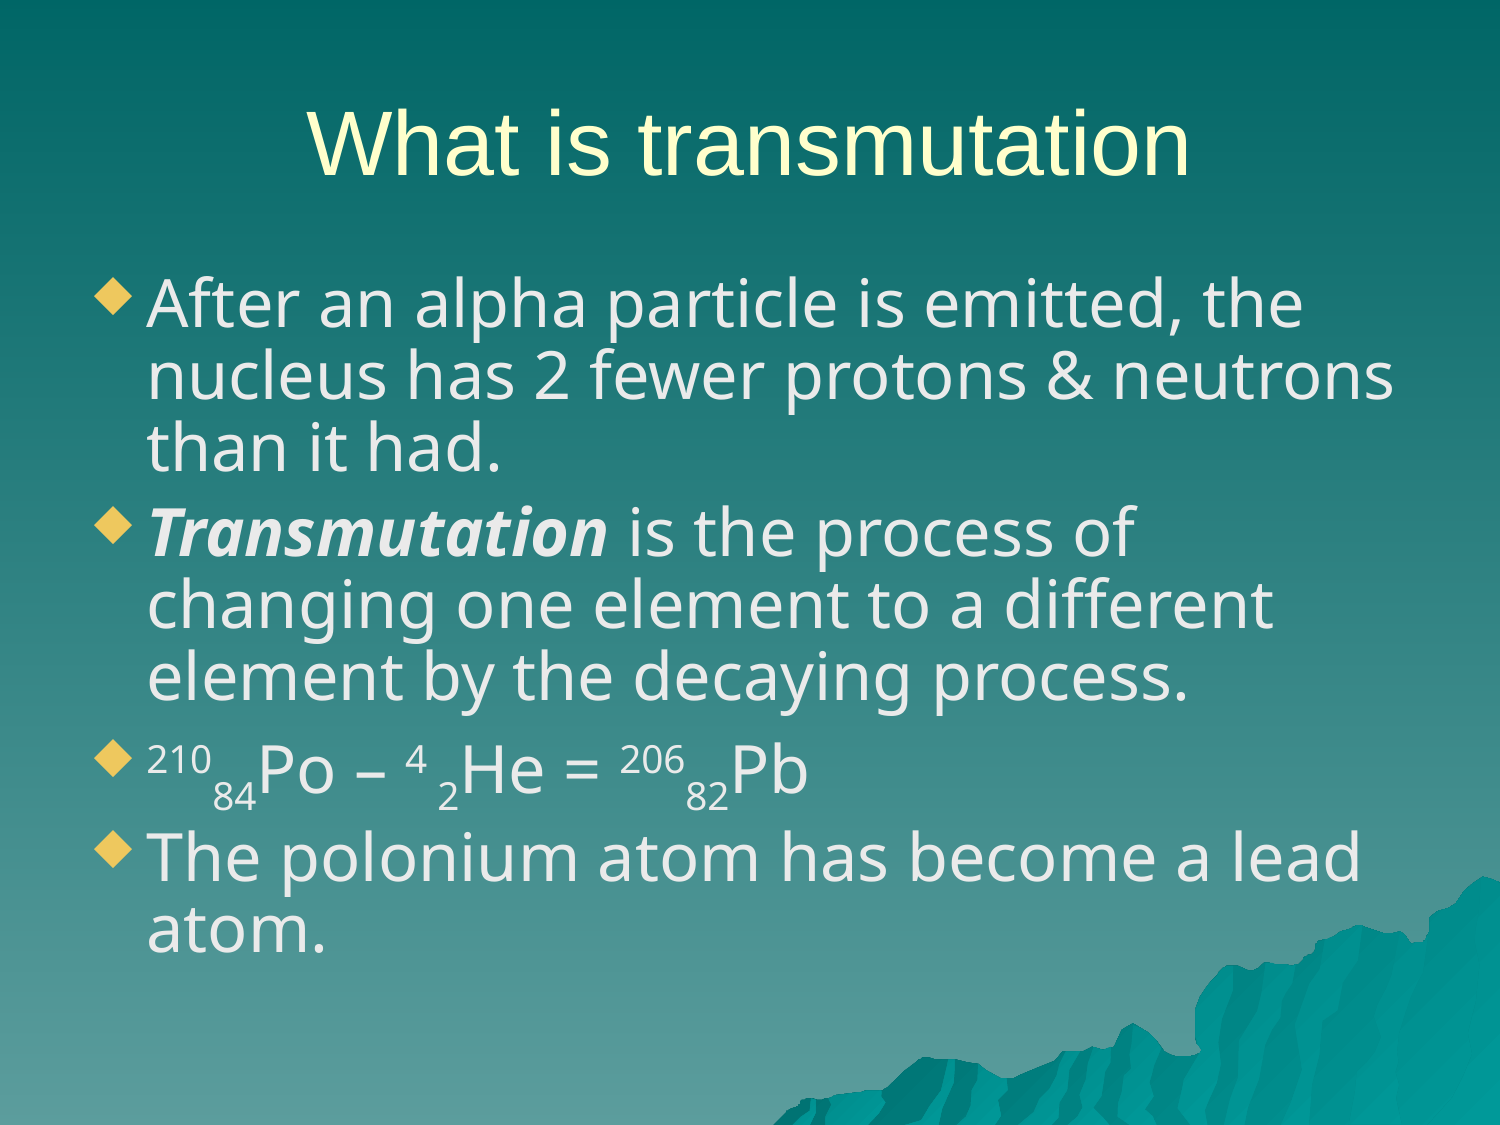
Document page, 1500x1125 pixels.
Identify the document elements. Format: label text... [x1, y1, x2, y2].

title What is transmutation [75, 45, 1425, 233]
list After an alpha particle is emitted, the nucleus has 2 fewer protons & neutrons than it had. Transmutation is the process of changing one element to a different element by the decaying process. 21084Po – 4 2He = 20682Pb The polonium atom has become a lead atom. [75, 262, 1425, 1006]
